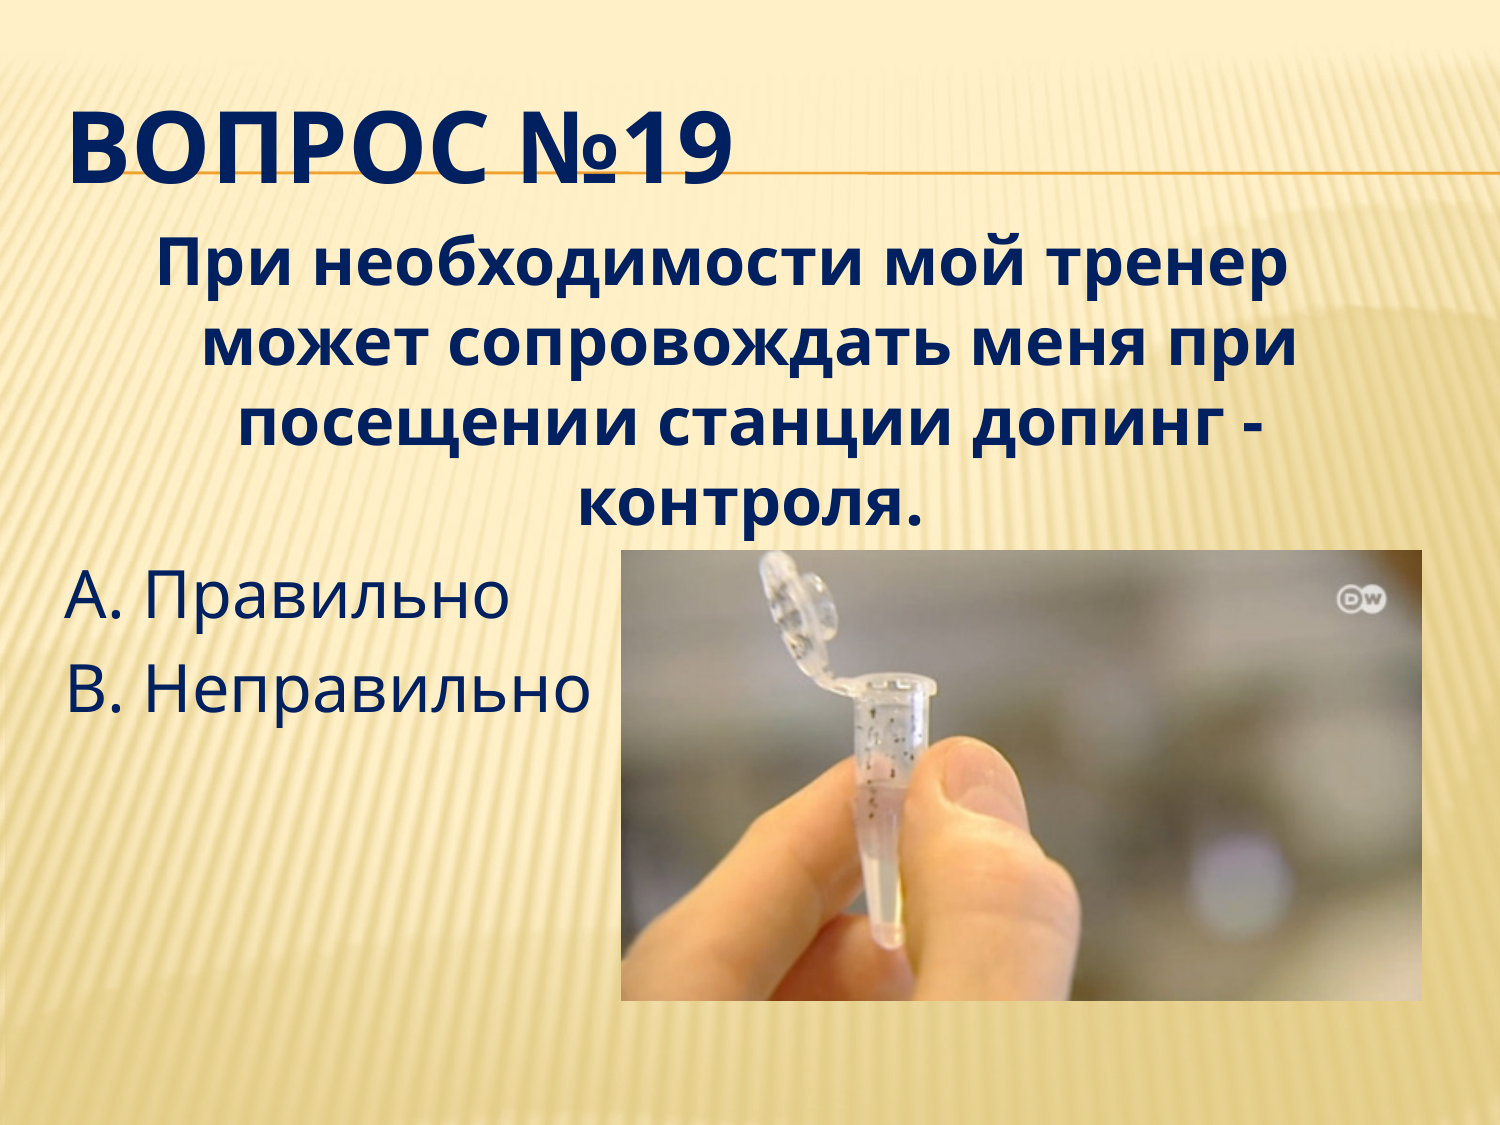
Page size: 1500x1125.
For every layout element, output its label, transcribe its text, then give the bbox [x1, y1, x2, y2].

title ВОПРОС №19 [50, 75, 1475, 213]
picture [620, 550, 1422, 1002]
list При необходимости мой тренер может сопровождать меня при посещении станции допинг - контроля. A. Правильно B. Неправильно [50, 210, 1395, 998]
